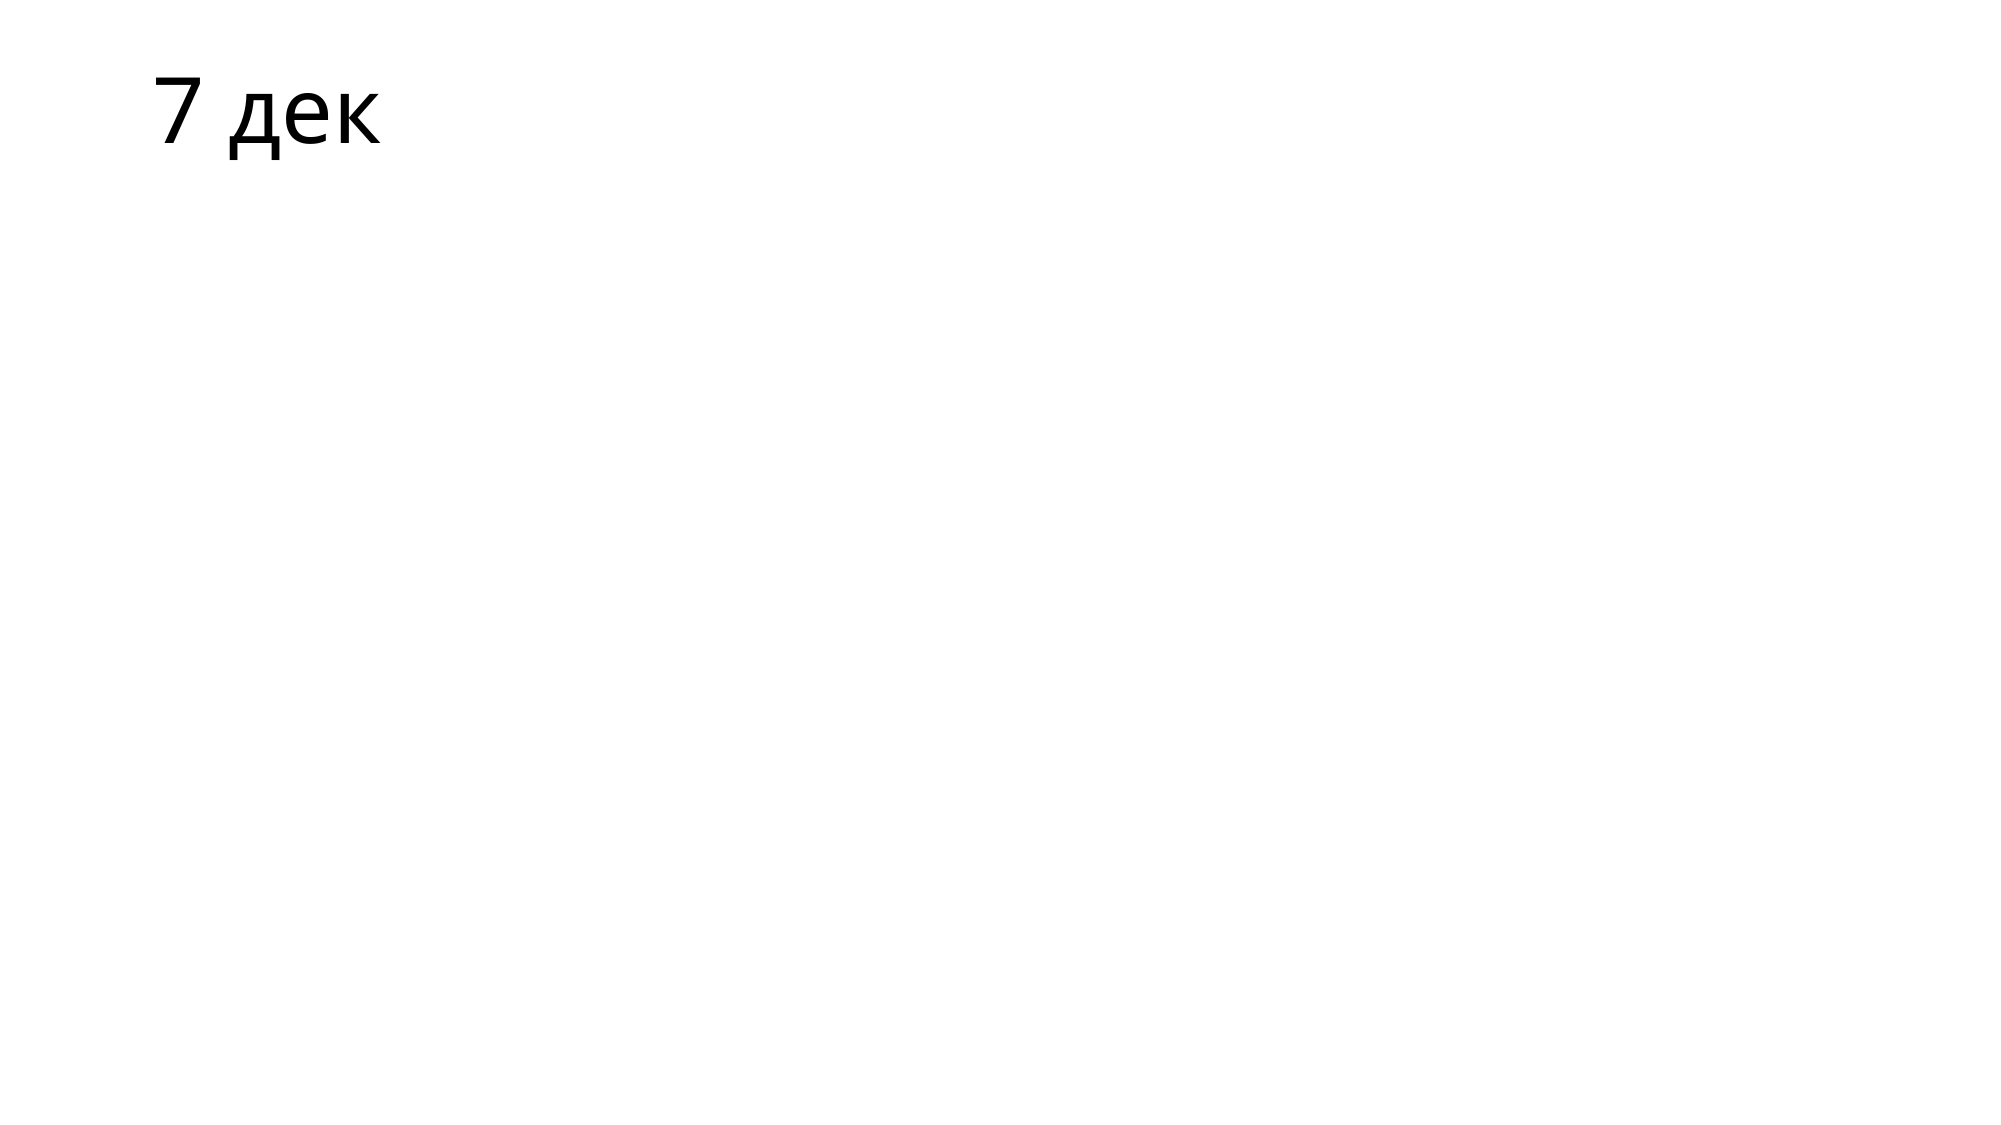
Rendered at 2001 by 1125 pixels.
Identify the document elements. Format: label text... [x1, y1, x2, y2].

title 7 дек [137, 59, 1863, 278]
